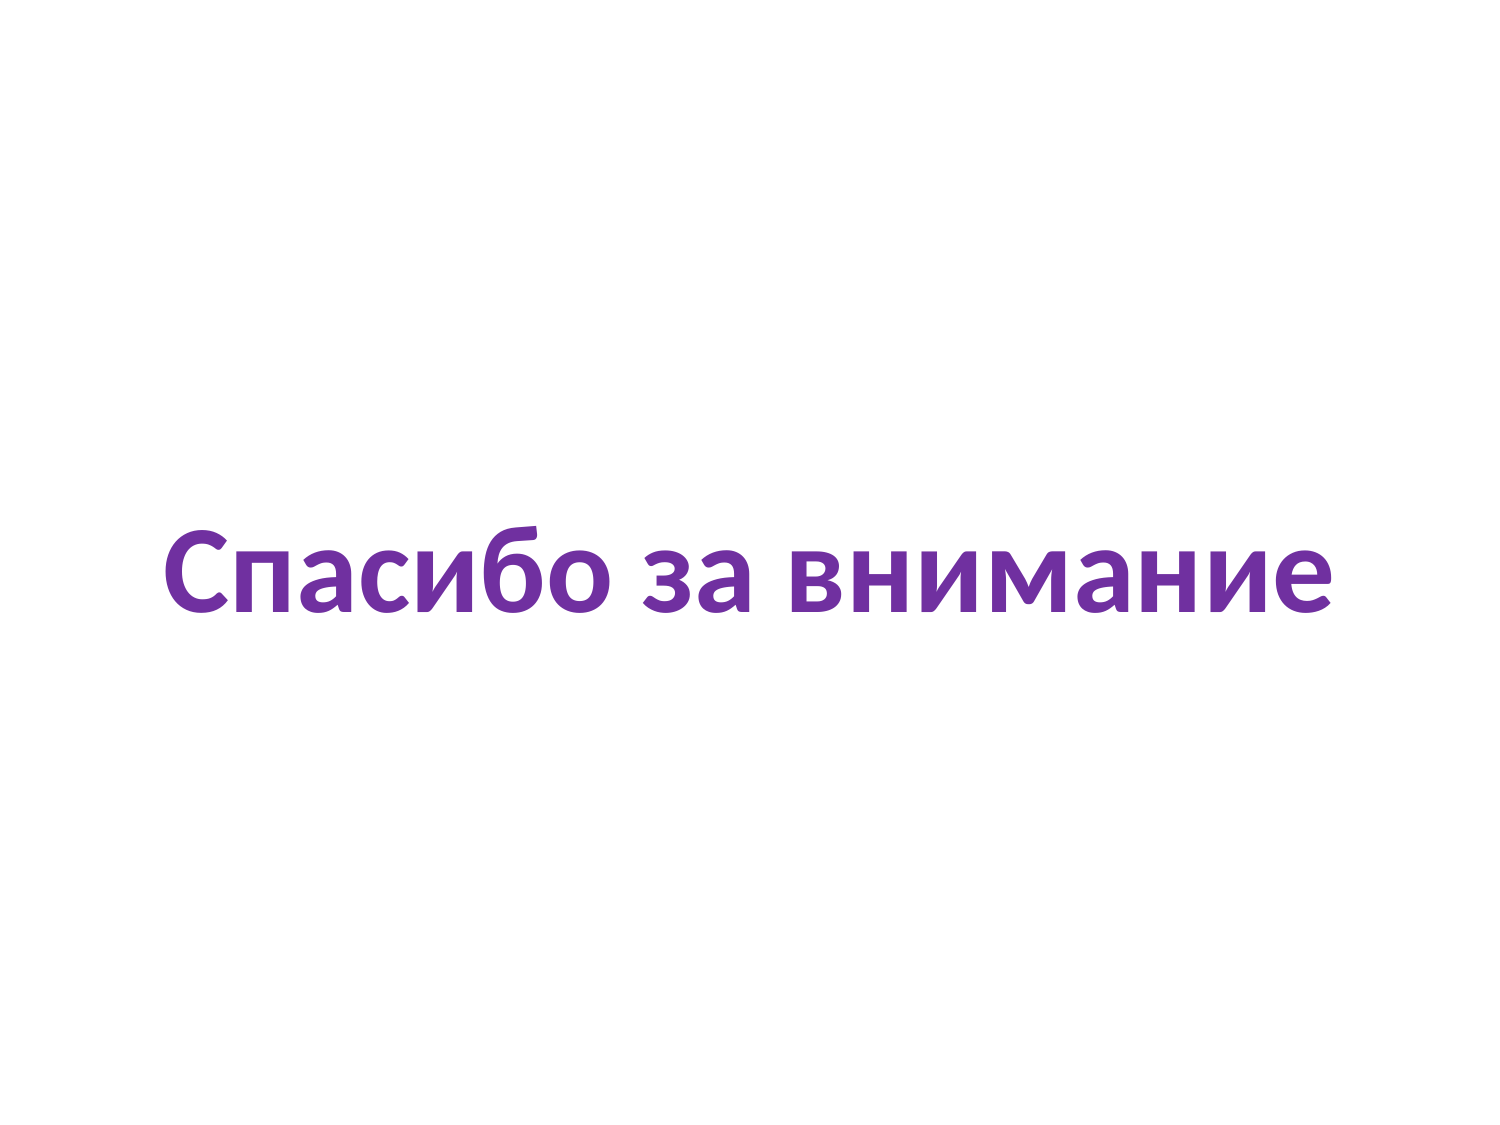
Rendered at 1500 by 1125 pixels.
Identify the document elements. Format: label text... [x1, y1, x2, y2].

title Спасибо за внимание [75, 222, 1425, 903]
